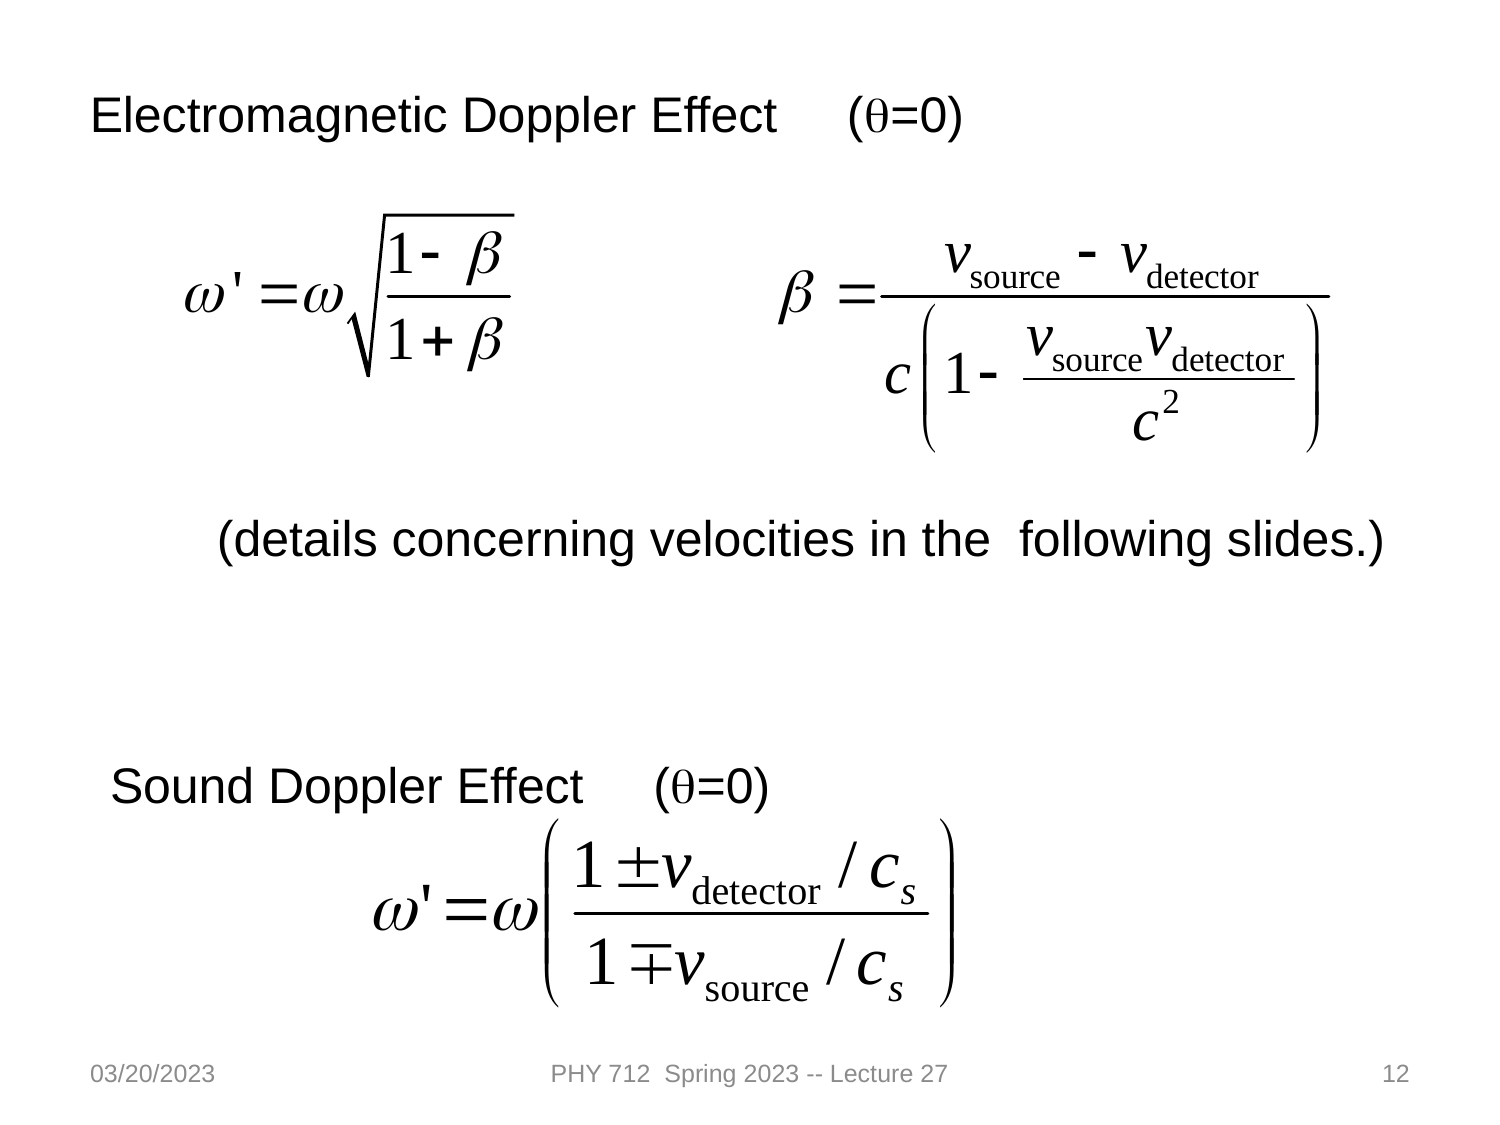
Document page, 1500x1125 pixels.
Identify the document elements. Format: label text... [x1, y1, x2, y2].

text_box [362, 804, 1011, 1023]
slide_number 12 [1074, 1042, 1425, 1103]
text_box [174, 199, 1368, 465]
text_box (details concerning velocities in the following slides.) [202, 499, 1425, 574]
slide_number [75, 1042, 425, 1103]
text_box Sound Doppler Effect (q=0) [95, 746, 1358, 821]
text_box Electromagnetic Doppler Effect (q=0) [74, 74, 1338, 150]
footer PHY 712 Spring 2023 -- Lecture 27 [512, 1042, 988, 1103]
